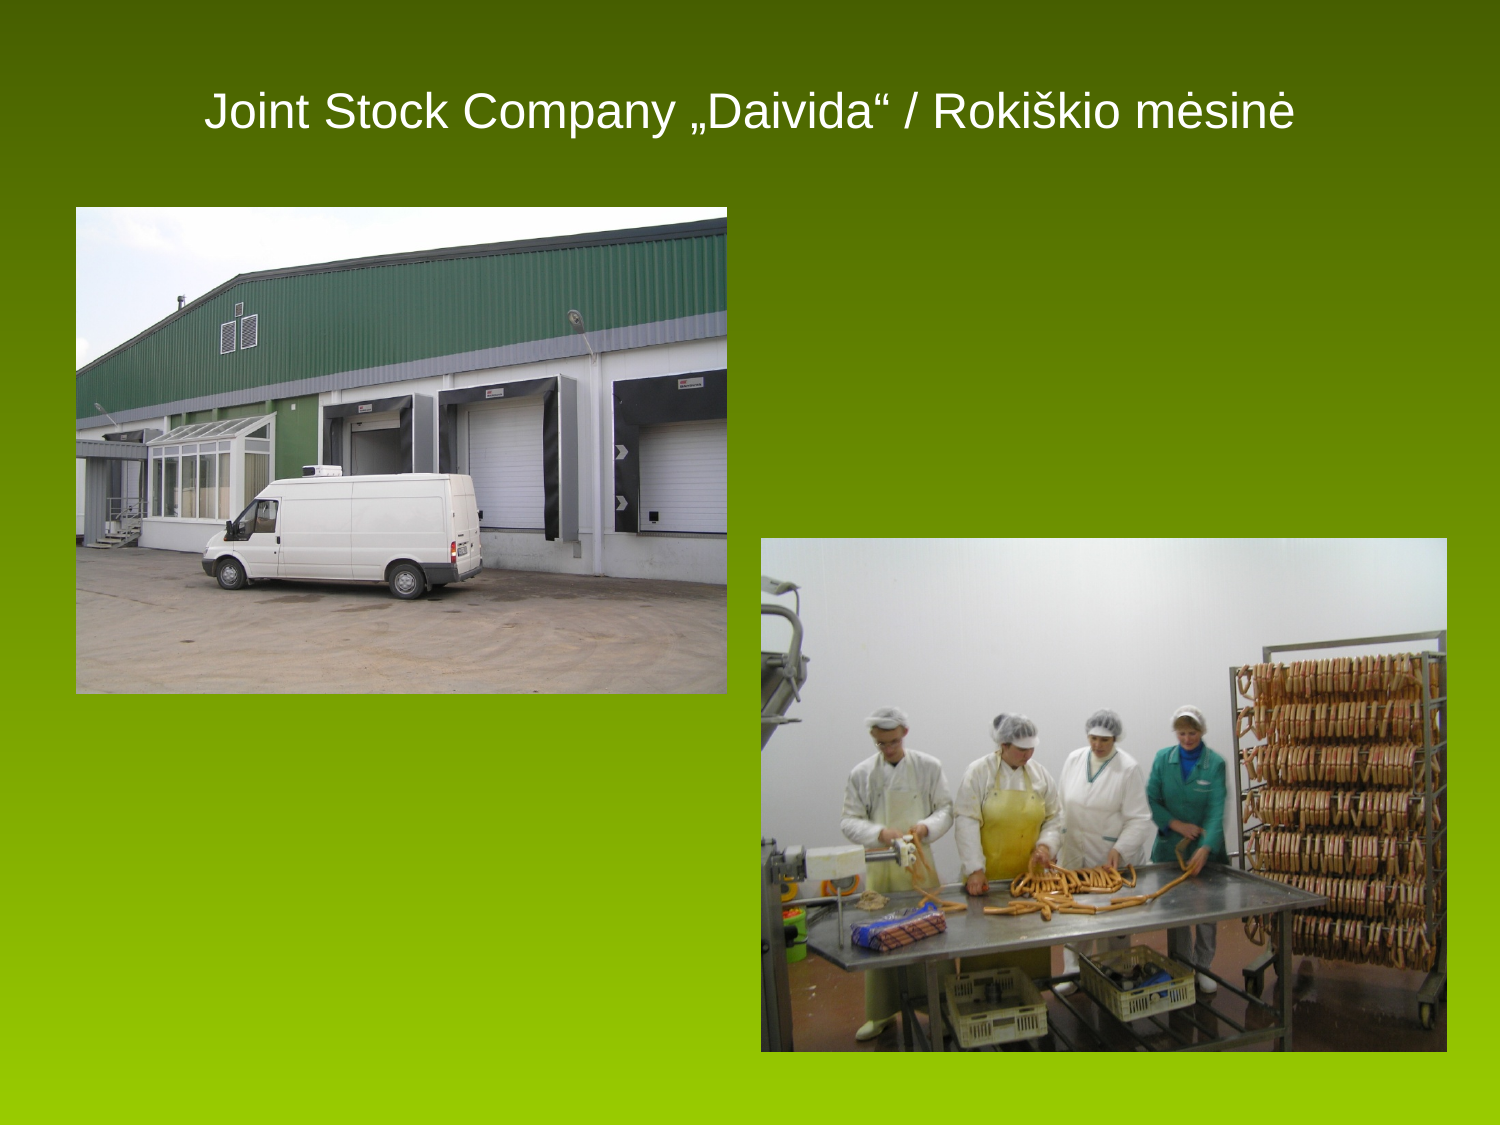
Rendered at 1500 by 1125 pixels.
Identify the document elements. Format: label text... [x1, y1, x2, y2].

picture [76, 207, 727, 695]
title Joint Stock Company „Daivida“ / Rokiškio mėsinė [74, 44, 1426, 233]
picture [761, 538, 1447, 1052]
